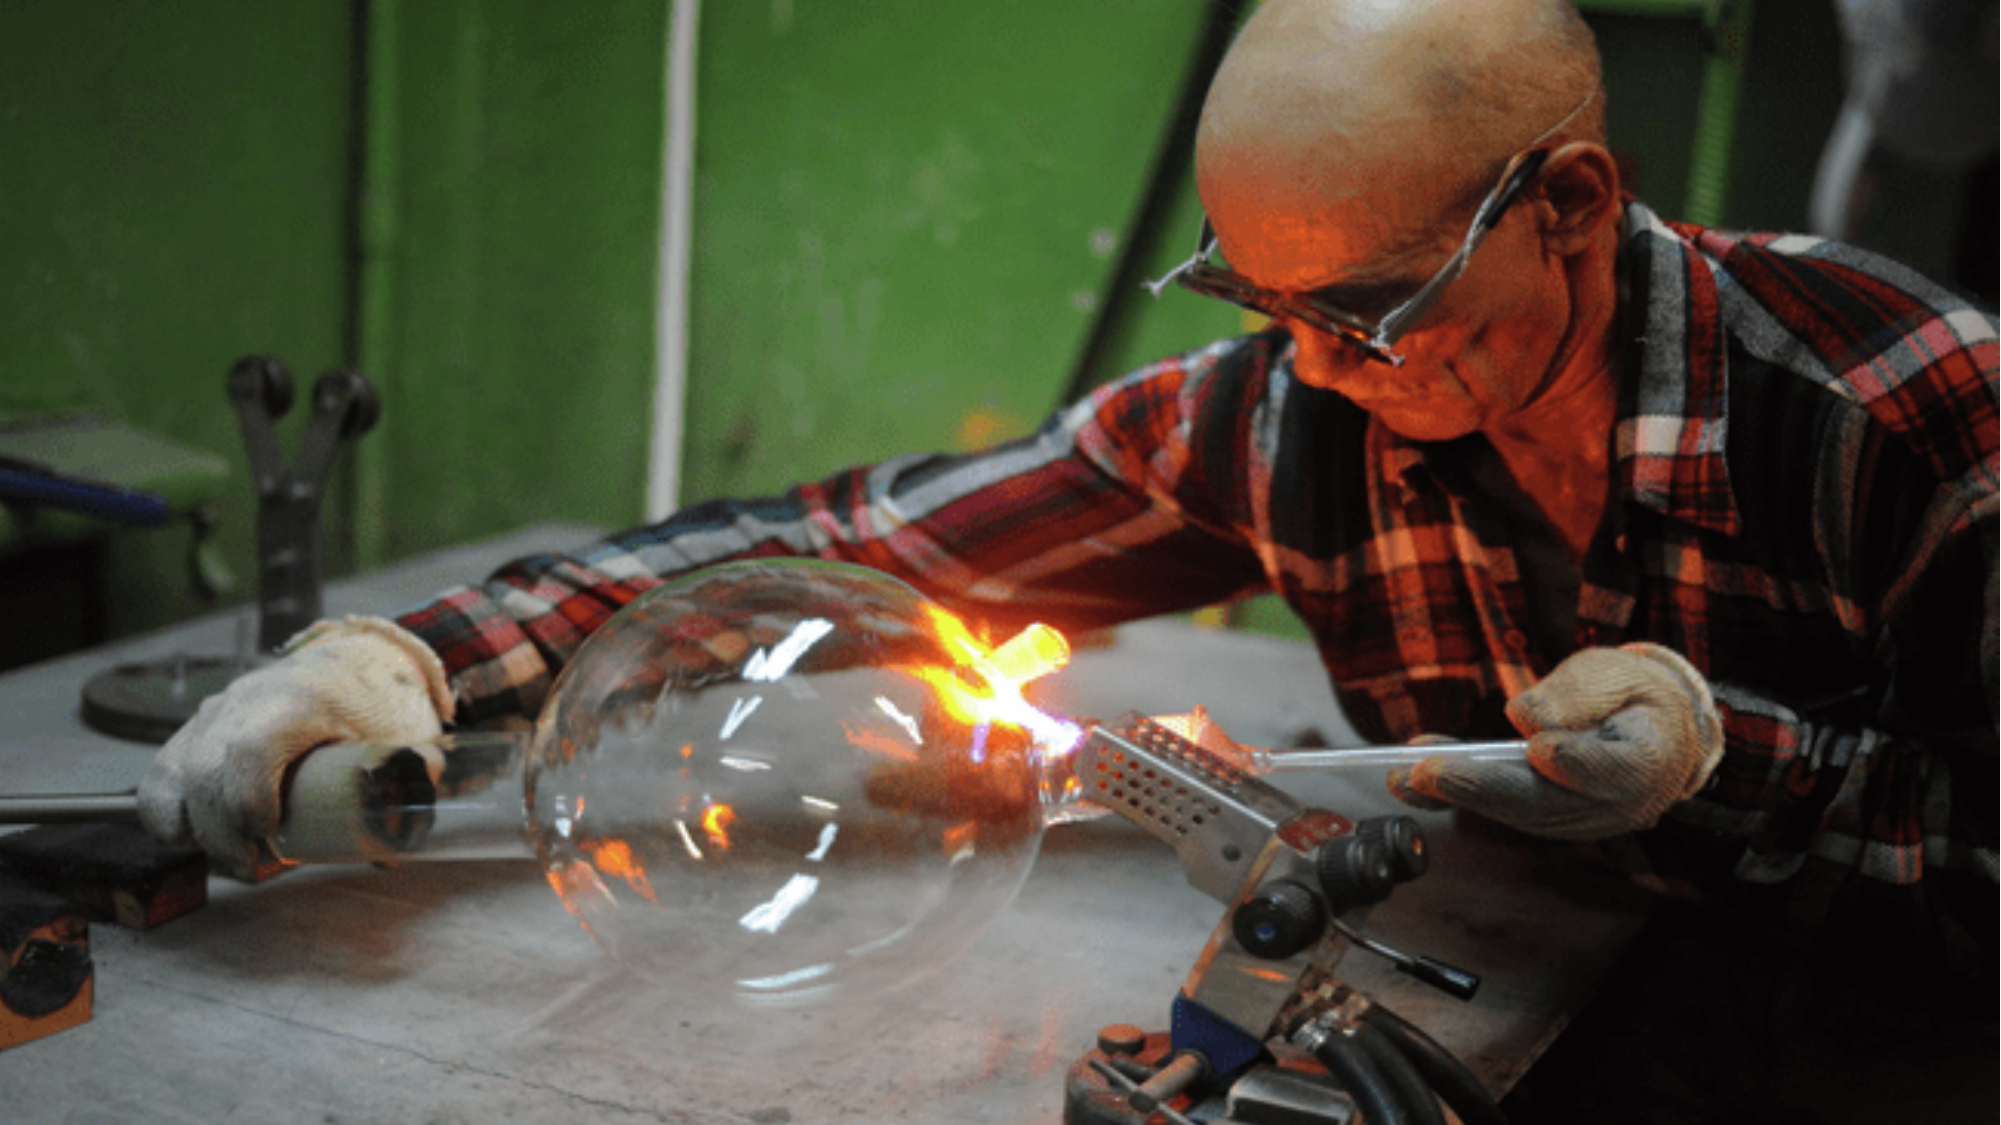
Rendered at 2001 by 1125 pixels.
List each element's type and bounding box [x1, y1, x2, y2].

list [0, 0, 2000, 1125]
